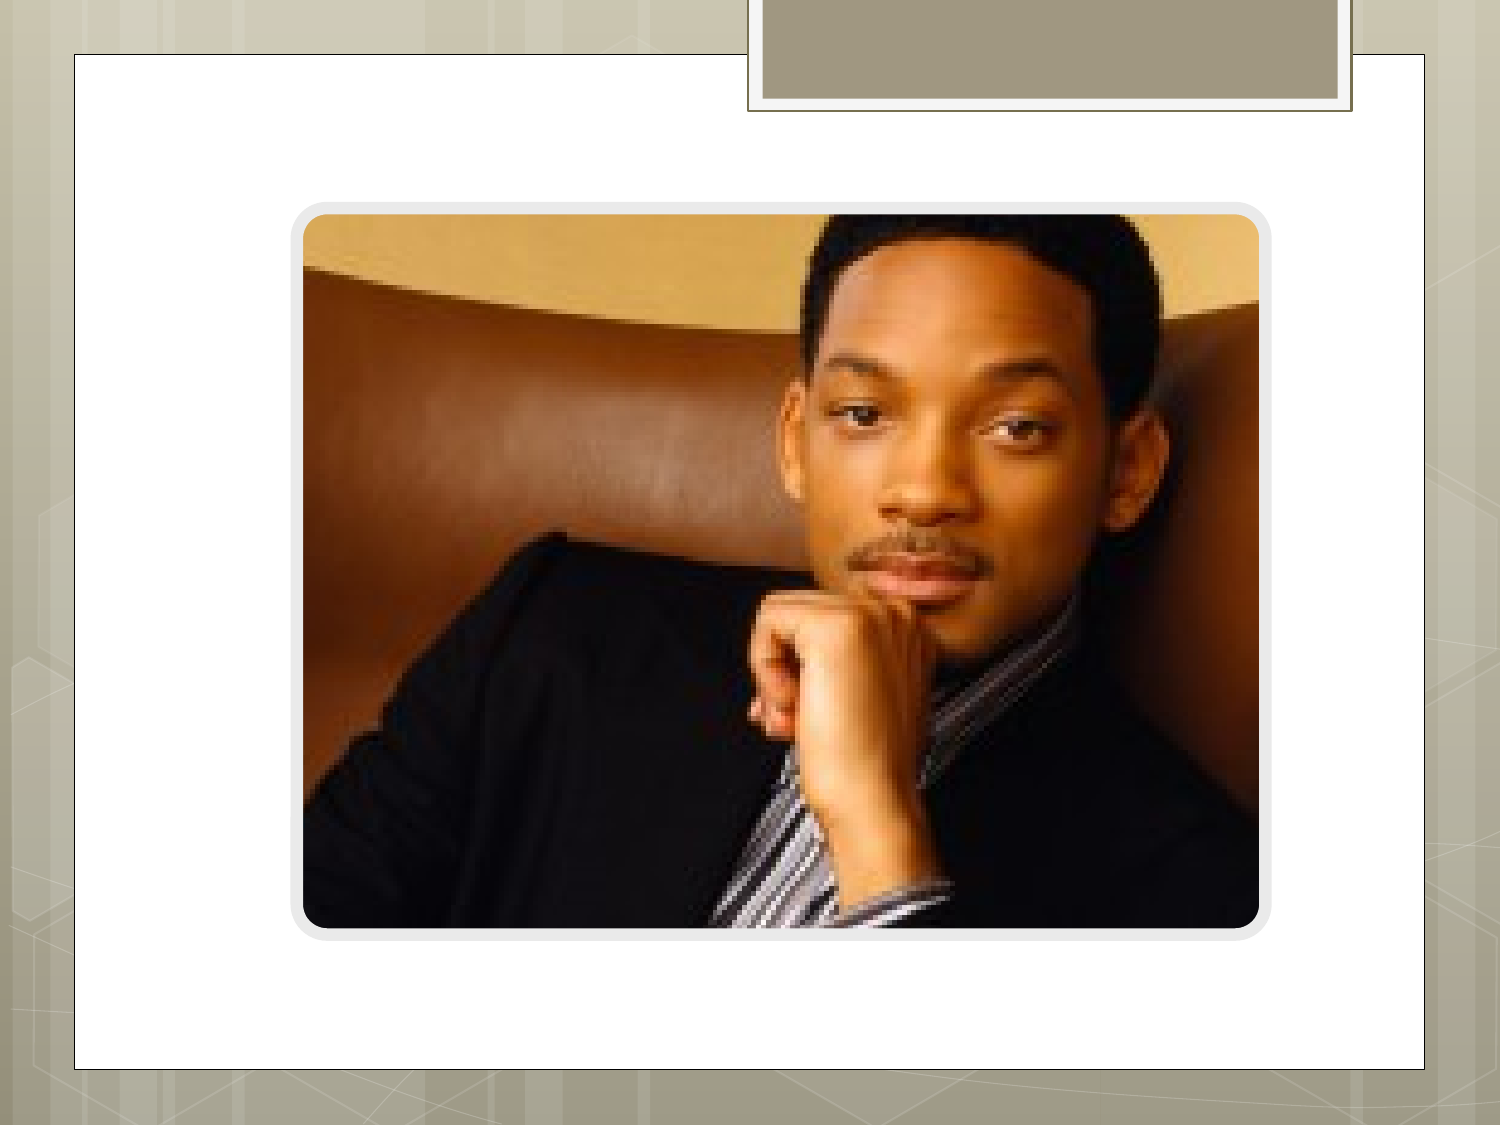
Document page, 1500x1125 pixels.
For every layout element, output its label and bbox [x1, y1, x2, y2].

picture [296, 207, 1266, 935]
